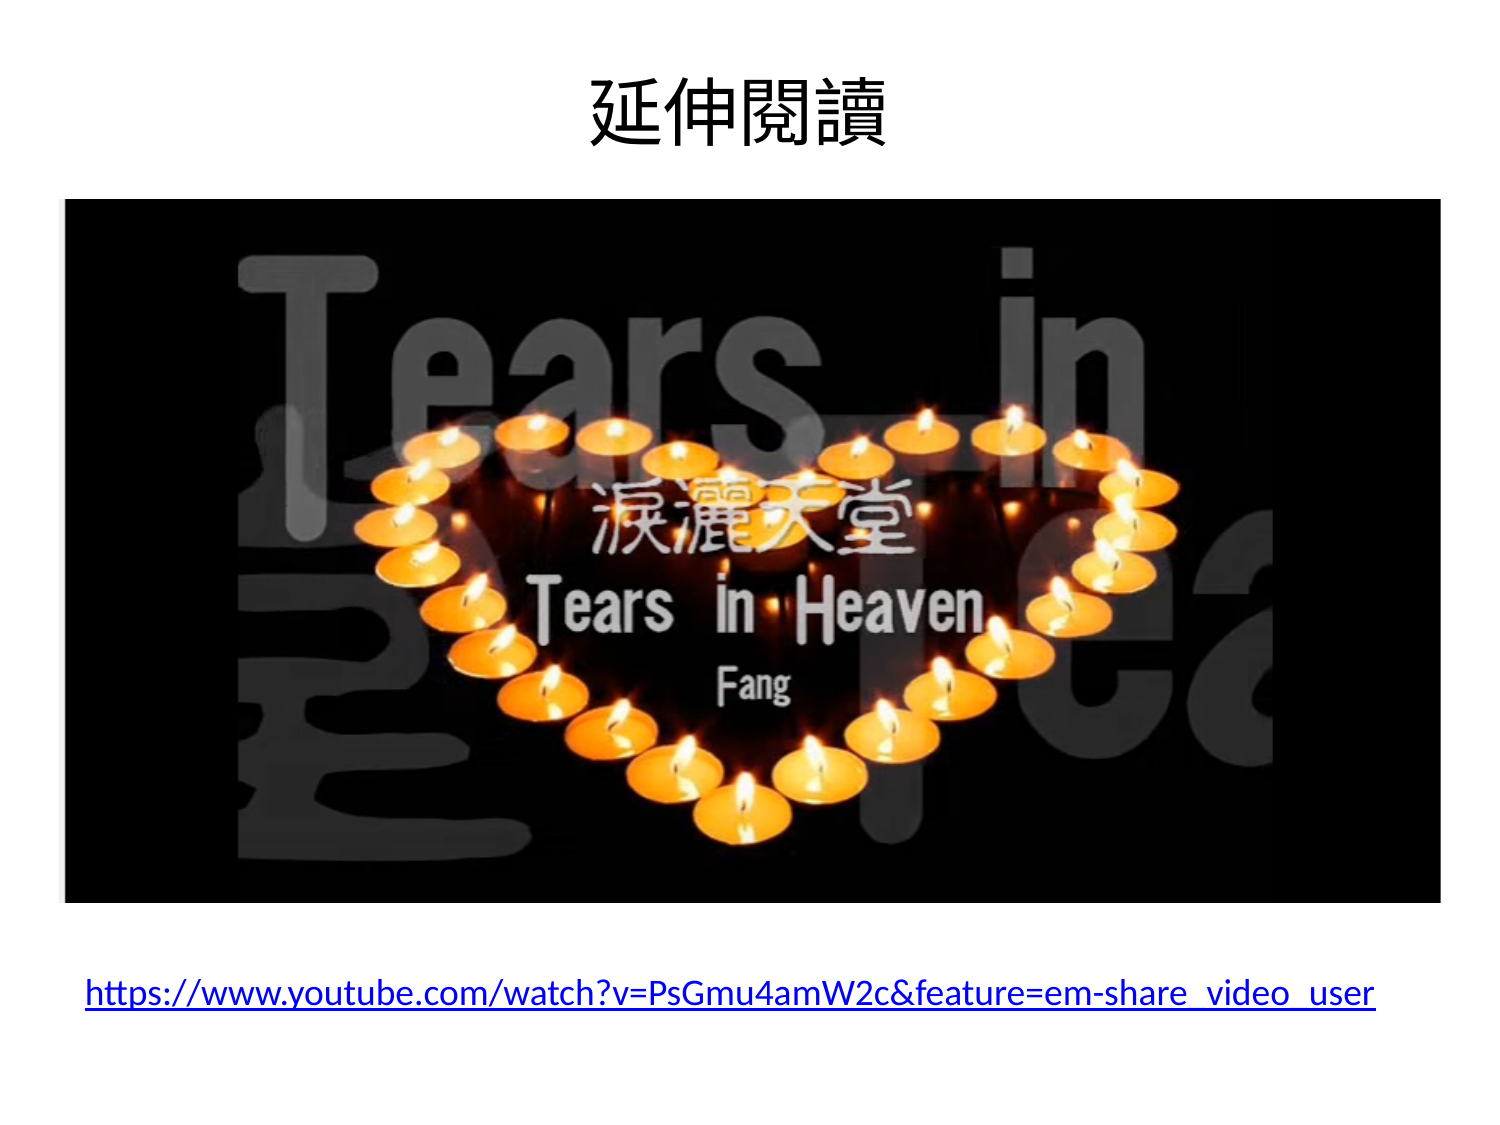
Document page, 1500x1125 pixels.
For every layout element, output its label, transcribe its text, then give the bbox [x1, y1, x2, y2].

text_box 延伸閱讀 [574, 58, 938, 164]
text_box https://www.youtube.com/watch?v=PsGmu4amW2c&feature=em-share_video_user [70, 960, 1442, 1066]
picture [58, 198, 1441, 903]
